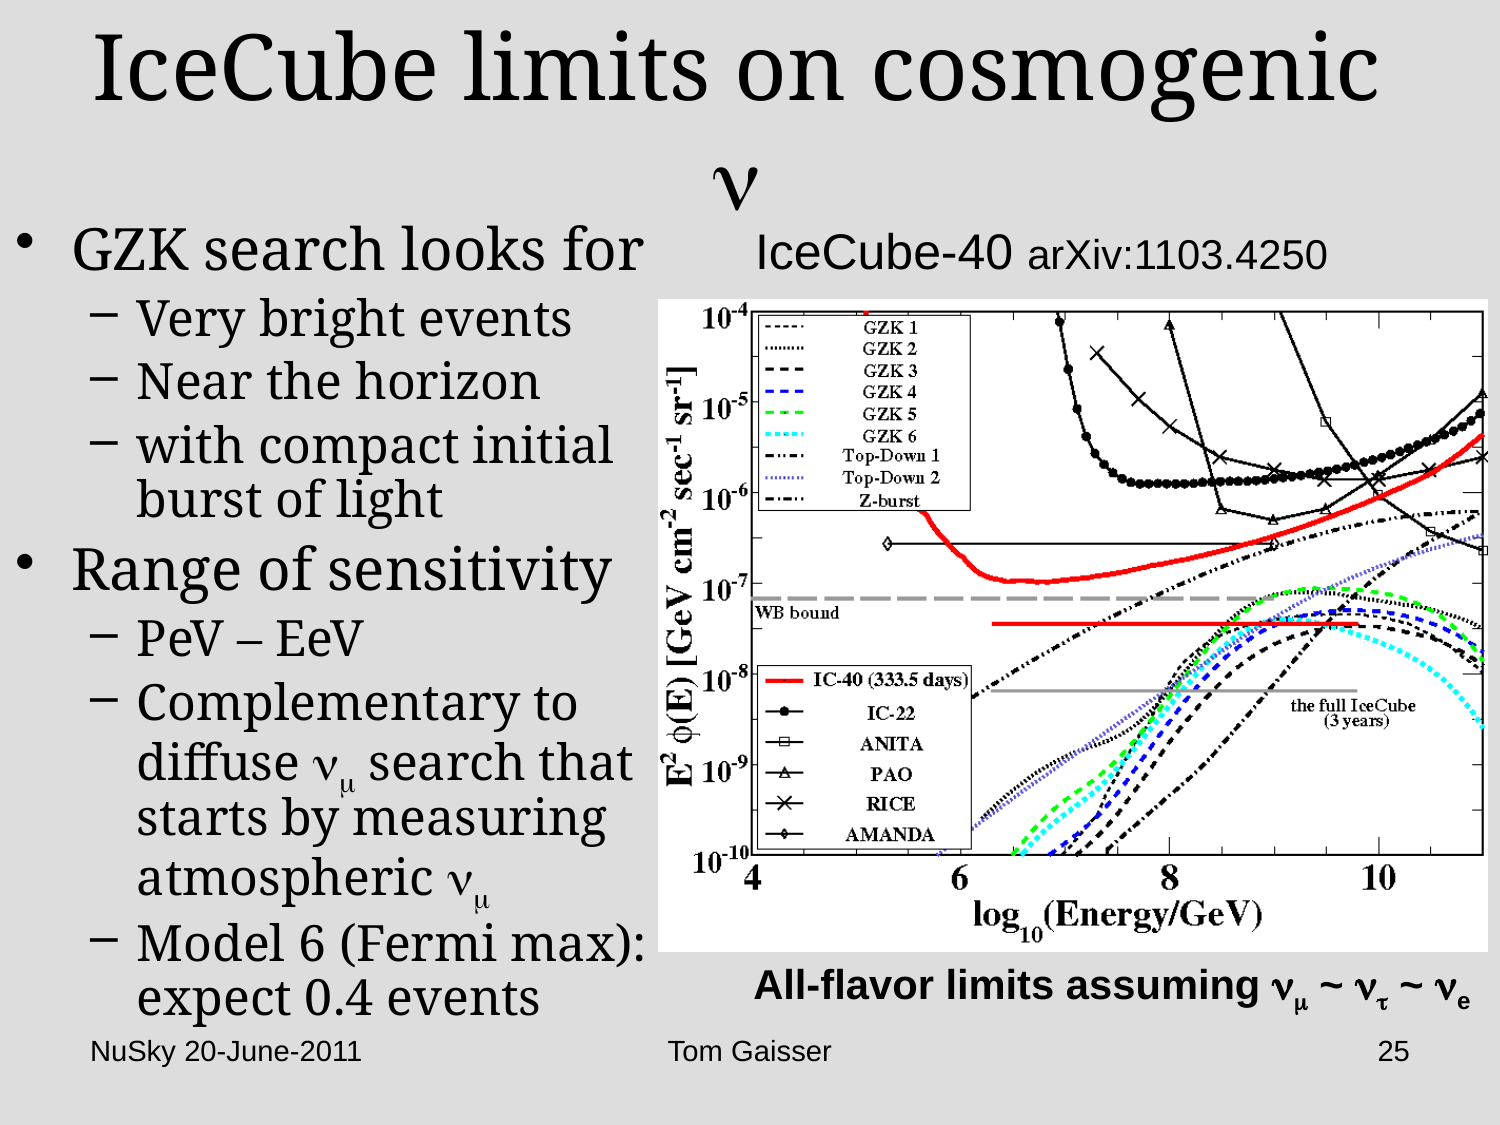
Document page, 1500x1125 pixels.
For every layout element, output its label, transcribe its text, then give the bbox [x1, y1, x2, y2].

list GZK search looks for Very bright events Near the horizon with compact initial burst of light Range of sensitivity PeV – EeV Complementary to diffuse nm search that starts by measuring atmospheric nm Model 6 (Fermi max): expect 0.4 events [0, 212, 713, 955]
slide_number NuSky 20-June-2011 [75, 1024, 425, 1103]
picture [657, 299, 1488, 952]
title IceCube limits on cosmogenic n [50, 24, 1425, 213]
slide_number 25 [1074, 1024, 1425, 1103]
footer Tom Gaisser [512, 1024, 988, 1103]
text_box IceCube-40 arXiv:1103.4250 [740, 212, 1344, 288]
text_box All-flavor limits assuming nm ~ nt ~ ne [738, 959, 1486, 1022]
